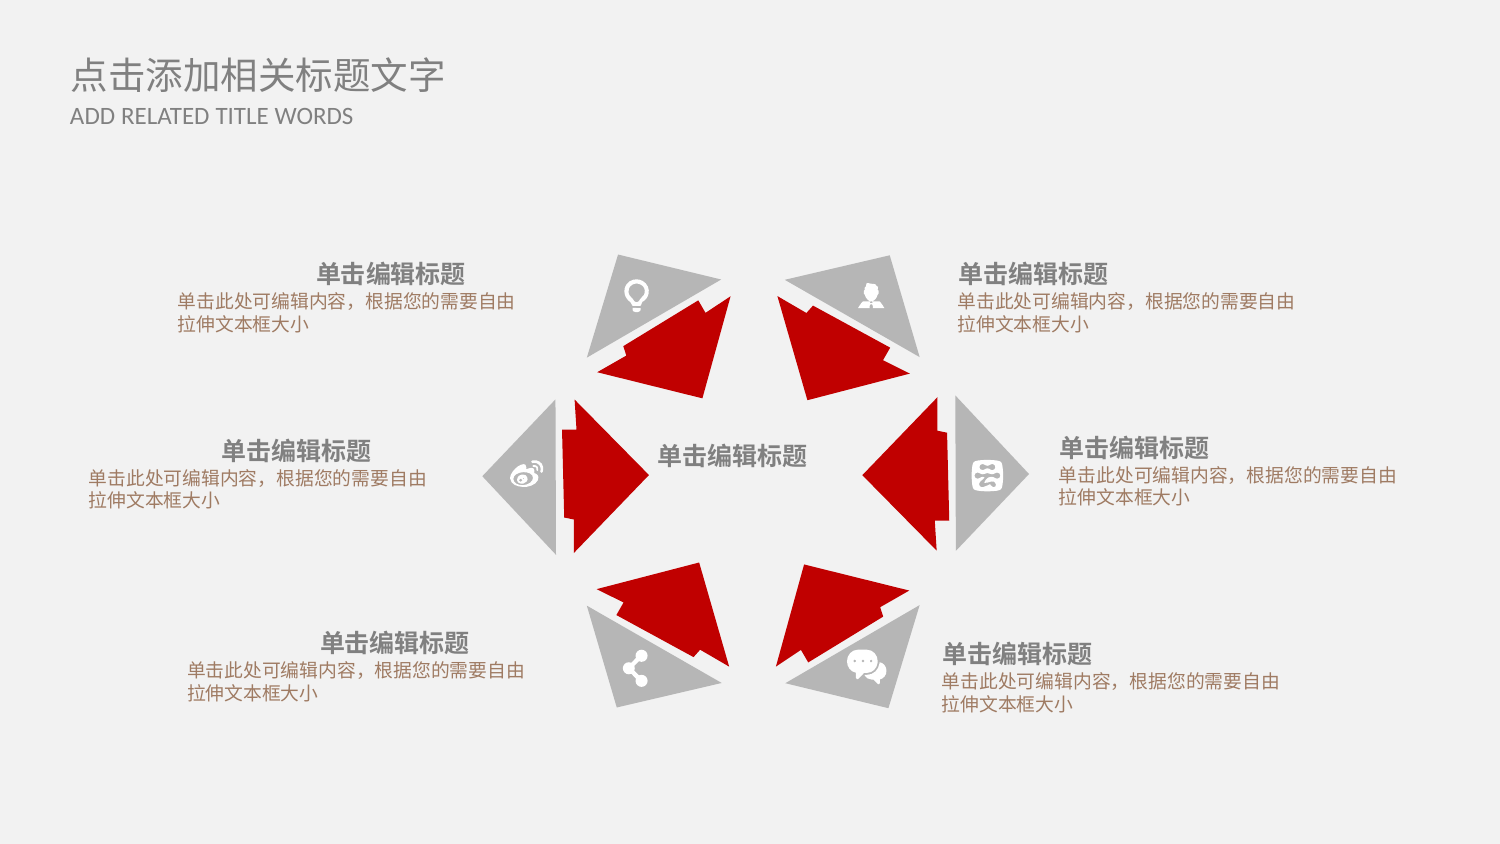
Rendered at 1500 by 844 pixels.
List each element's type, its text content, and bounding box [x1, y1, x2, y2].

text_box 单击编辑标题 [206, 428, 466, 473]
text_box 单击此处可编辑内容，根据您的需要自由拉伸文本框大小 [1024, 282, 1329, 343]
text_box 单击此处可编辑内容，根据您的需要自由拉伸文本框大小 [73, 459, 460, 520]
text_box 单击编辑标题 [301, 251, 572, 297]
text_box 单击此处可编辑内容，根据您的需要自由拉伸文本框大小 [926, 662, 1313, 723]
text_box 单击此处可编辑内容，根据您的需要自由拉伸文本框大小 [1043, 456, 1430, 517]
text_box 单击编辑标题 [943, 251, 1215, 297]
text_box 单击编辑标题 [305, 620, 487, 666]
text_box 单击此处可编辑内容，根据您的需要自由拉伸文本框大小 [162, 282, 487, 343]
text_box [492, 254, 1019, 709]
text_box 单击此处可编辑内容，根据您的需要自由拉伸文本框大小 [172, 651, 488, 712]
text_box 单击编辑标题 [1044, 424, 1316, 470]
text_box 单击编辑标题 [1024, 631, 1199, 677]
